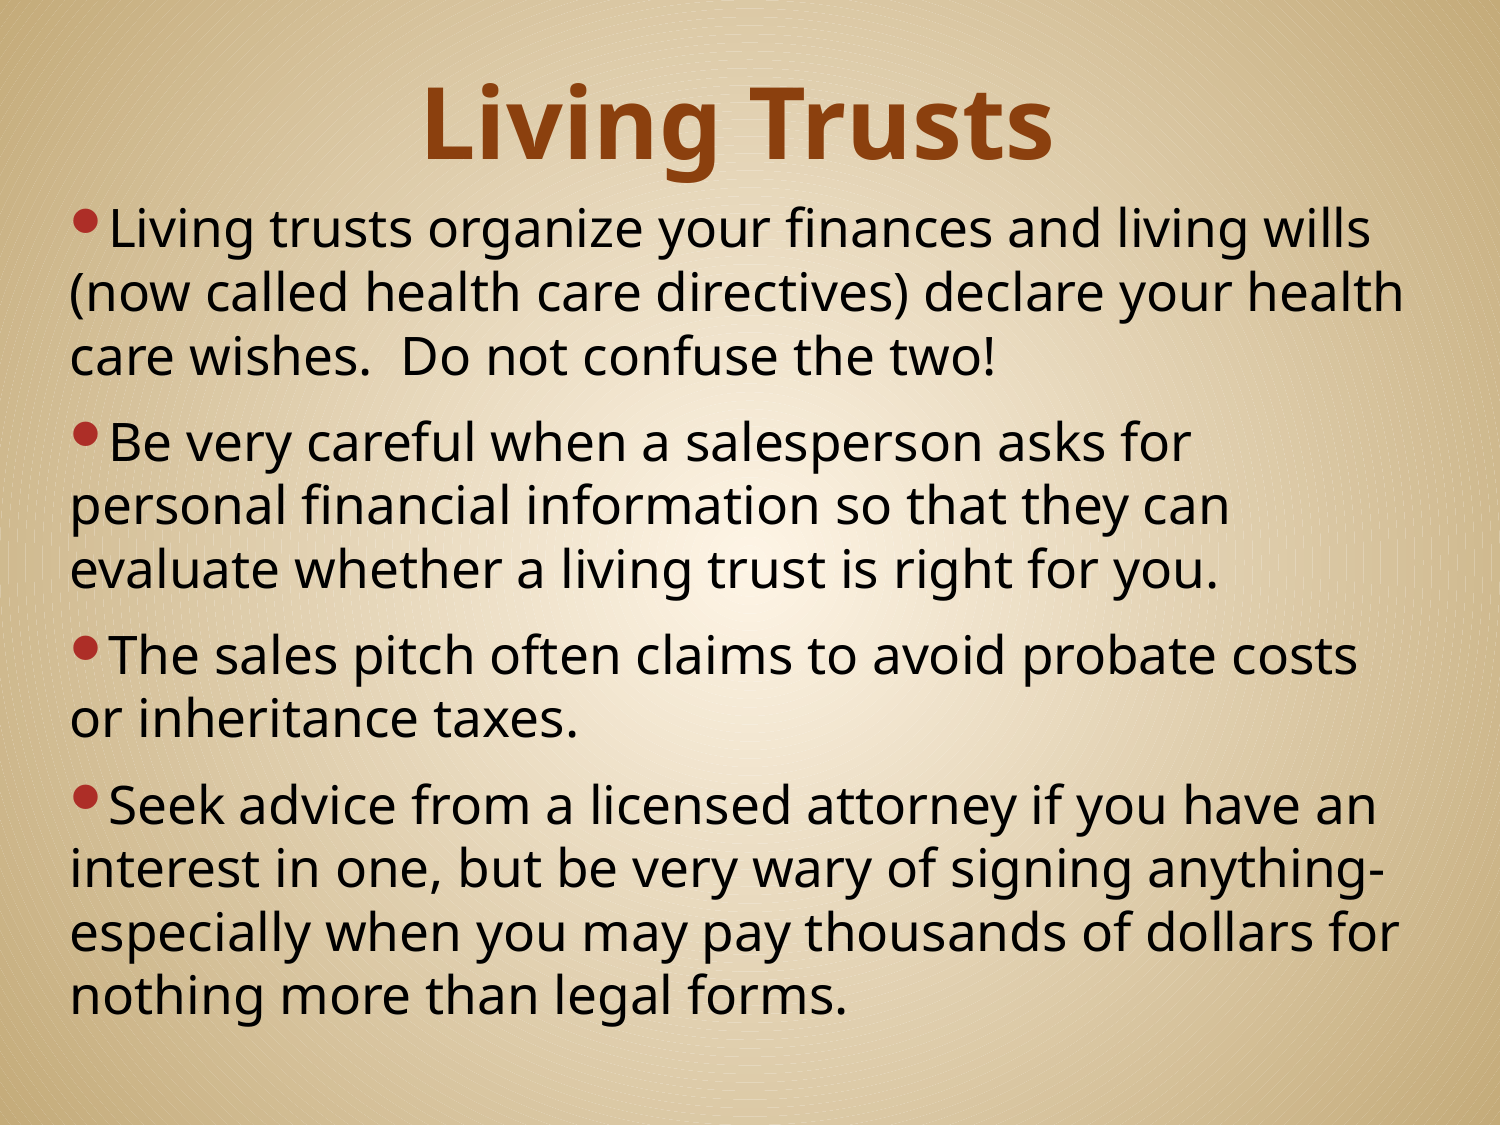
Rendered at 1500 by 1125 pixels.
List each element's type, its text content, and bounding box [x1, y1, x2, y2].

list Living trusts organize your finances and living wills (now called health care directives) declare your health care wishes. Do not confuse the two! Be very careful when a salesperson asks for personal financial information so that they can evaluate whether a living trust is right for you. The sales pitch often claims to avoid probate costs or inheritance taxes. Seek advice from a licensed attorney if you have an interest in one, but be very wary of signing anything- especially when you may pay thousands of dollars for nothing more than legal forms. [62, 187, 1425, 1038]
title Living Trusts [62, 0, 1413, 187]
